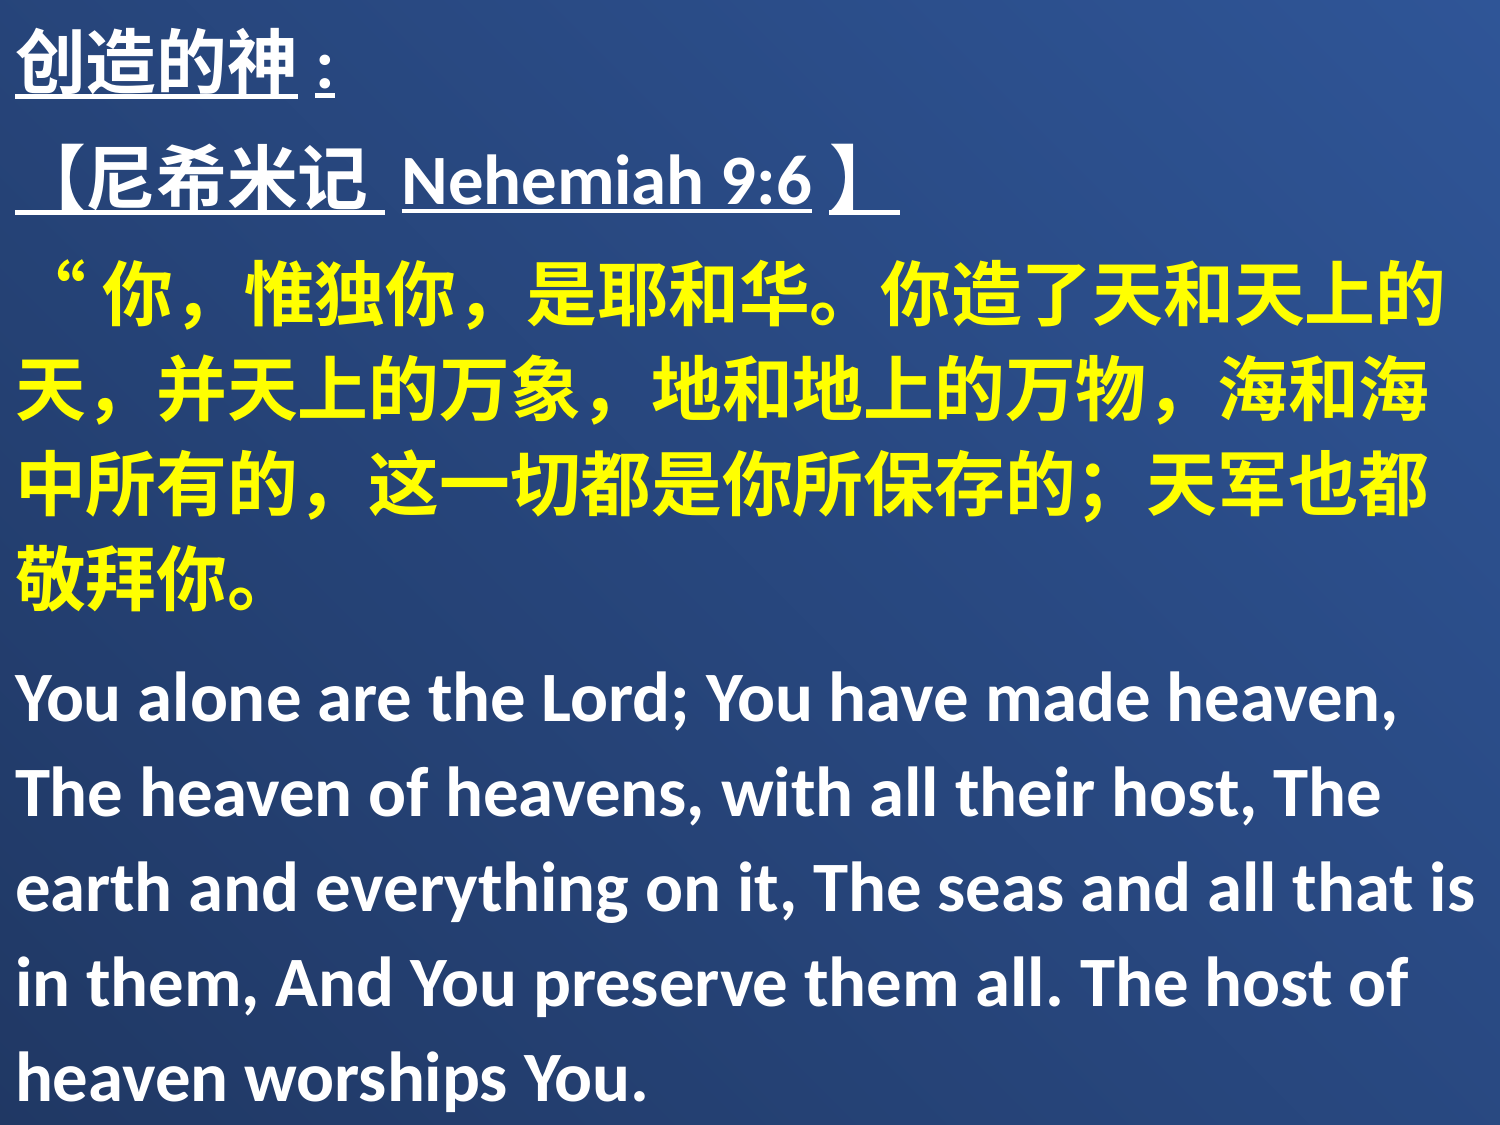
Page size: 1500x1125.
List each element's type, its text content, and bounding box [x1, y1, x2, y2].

subtitle 创造的神: 【尼希米记 Nehemiah 9:6】 “你，惟独你，是耶和华。你造了天和天上的天，并天上的万象，地和地上的万物，海和海中所有的，这一切都是你所保存的；天军也都敬拜你。 You alone are the Lord; You have made heaven, The heaven of heavens, with all their host, The earth and everything on it, The seas and all that is in them, And You preserve them all. The host of heaven worships You. [0, 0, 1500, 1125]
